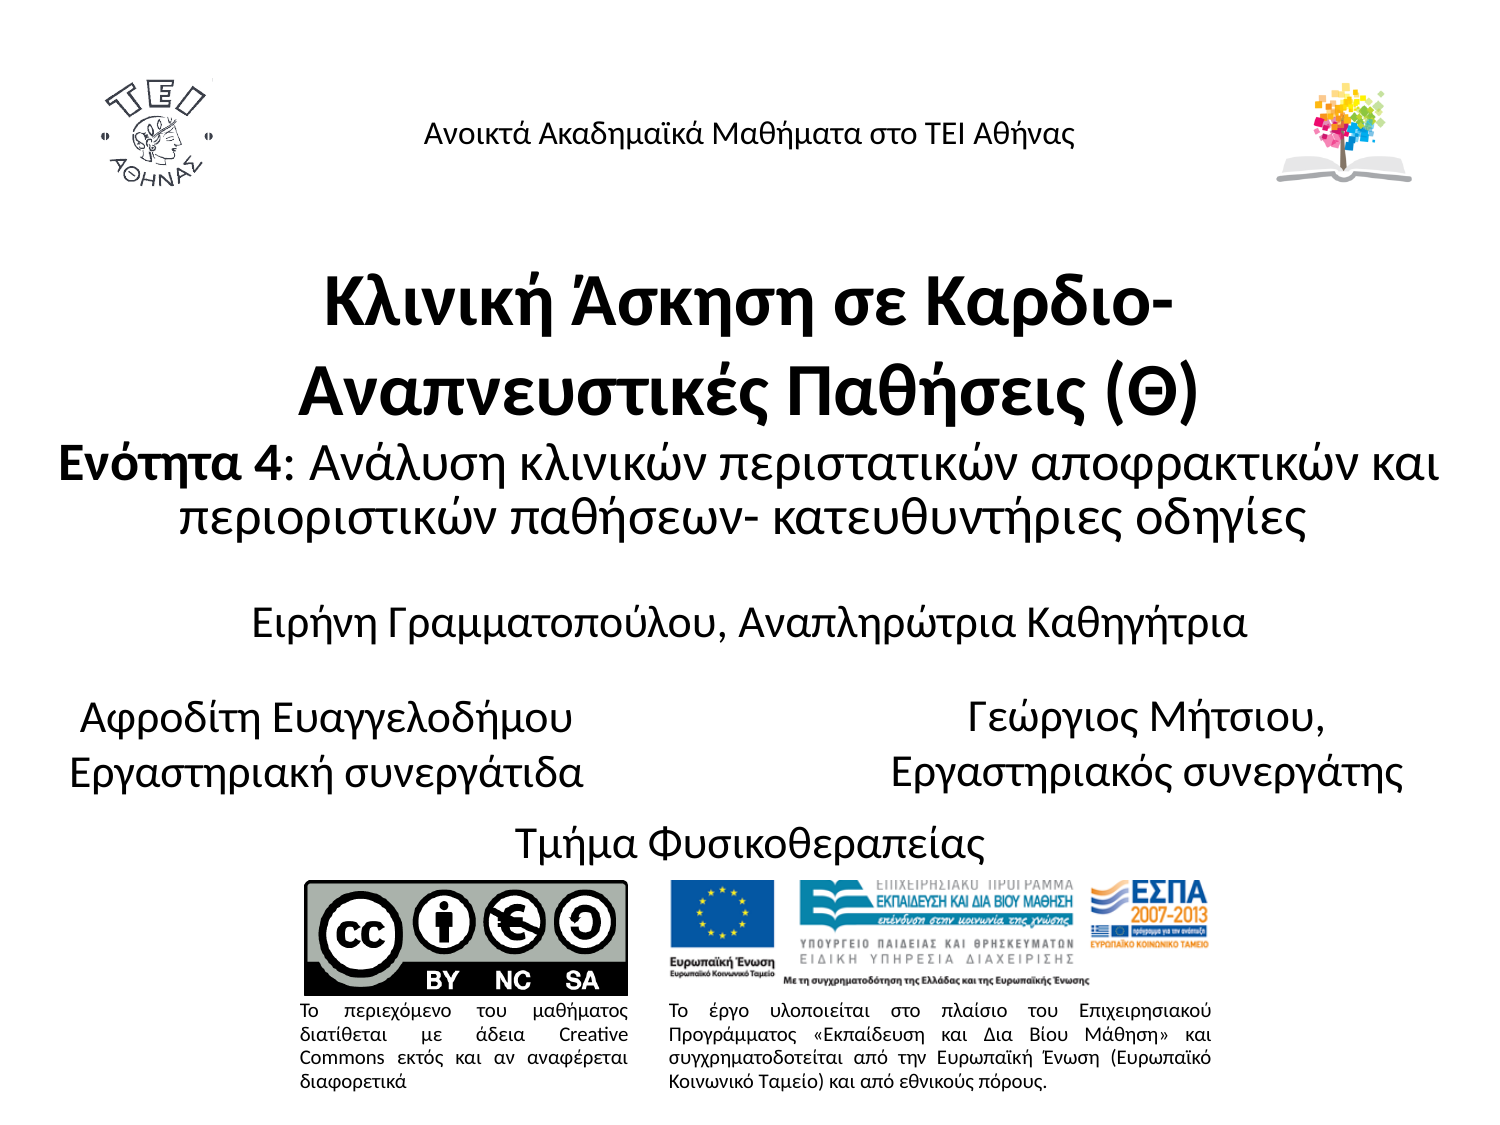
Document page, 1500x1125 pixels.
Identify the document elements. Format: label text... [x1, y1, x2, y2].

picture [663, 880, 1214, 996]
text_box Αφροδίτη Ευαγγελοδήμου Εργαστηριακή συνεργάτιδα [54, 679, 600, 804]
picture [1273, 77, 1414, 185]
picture [100, 77, 213, 193]
table_header Το περιεχόμενο του μαθήματος διατίθεται με άδεια Creative Commons εκτός και αν αναφέρεται διαφορετικά [289, 999, 640, 1125]
picture [303, 880, 628, 996]
text_box Τμήμα Φυσικοθεραπείας [413, 804, 1087, 875]
table_header Το έργο υλοποιείται στο πλαίσιο του Επιχειρησιακού Προγράμματος «Εκπαίδευση και Δια Βίου Μάθηση» και συγχρηματοδοτείται από την Ευρωπαϊκή Ένωση (Ευρωπαϊκό Κοινωνικό Ταμείο) και από εθνικούς πόρους. [640, 999, 1223, 1125]
title Κλινική Άσκηση σε Καρδιο-Αναπνευστικές Παθήσεις (Θ) [112, 219, 1388, 432]
subtitle Ενότητα 4: Ανάλυση κλινικών περιστατικών αποφρακτικών και περιοριστικών παθήσεων- κατευθυντήριες οδηγίες Ειρήνη Γραμματοπούλου, Αναπληρώτρια Καθηγήτρια [41, 432, 1459, 693]
text_box Γεώργιος Μήτσιου, Εργαστηριακός συνεργάτης [844, 678, 1451, 804]
text_box Ανοικτά Ακαδημαϊκά Μαθήματα στο ΤΕΙ Αθήνας [217, 103, 1268, 159]
